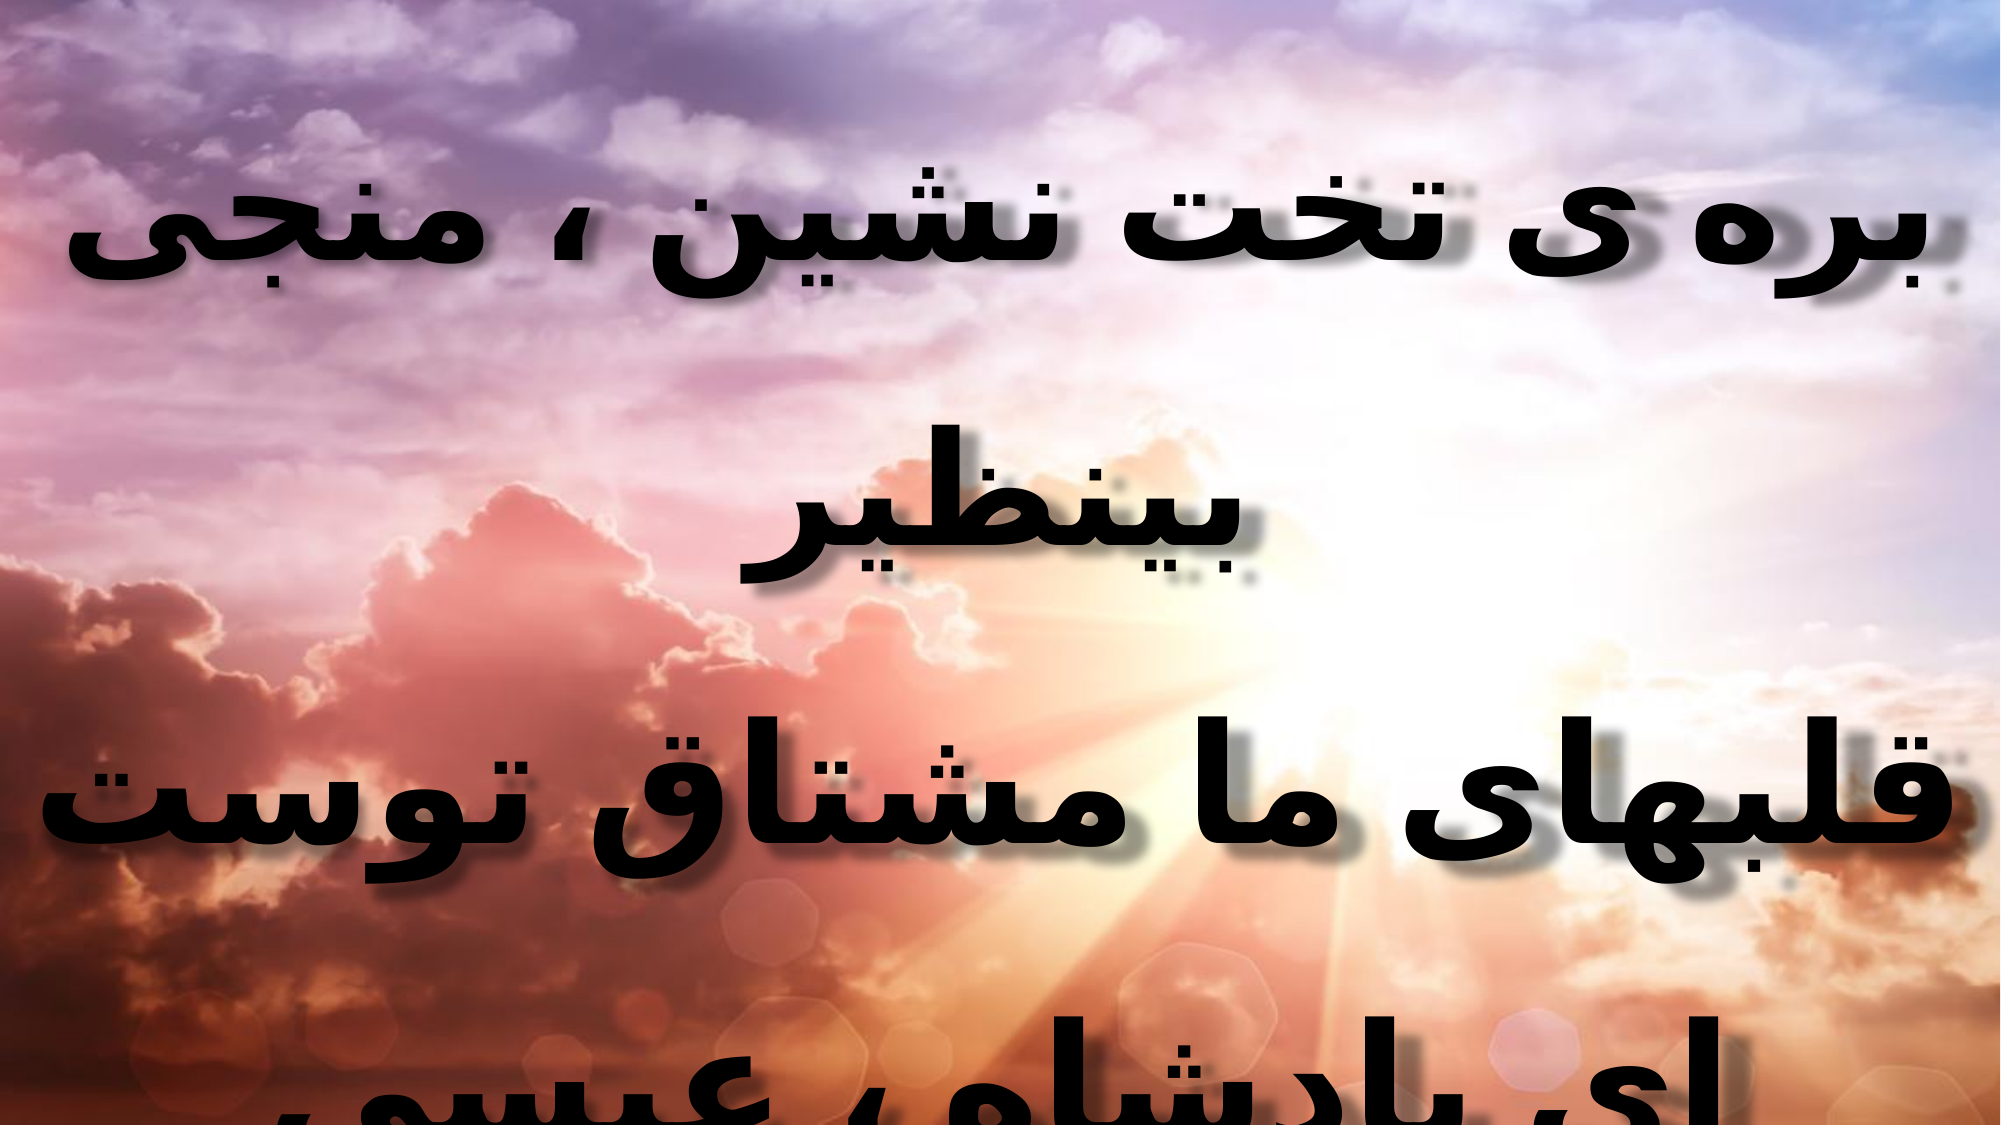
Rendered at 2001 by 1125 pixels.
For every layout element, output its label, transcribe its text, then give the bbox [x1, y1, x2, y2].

text_box بره ی تخت نشین ، منجی بینظیر قلبهای ما مشتاق توست ای پادشاه ، عیسی [0, 0, 2000, 1125]
